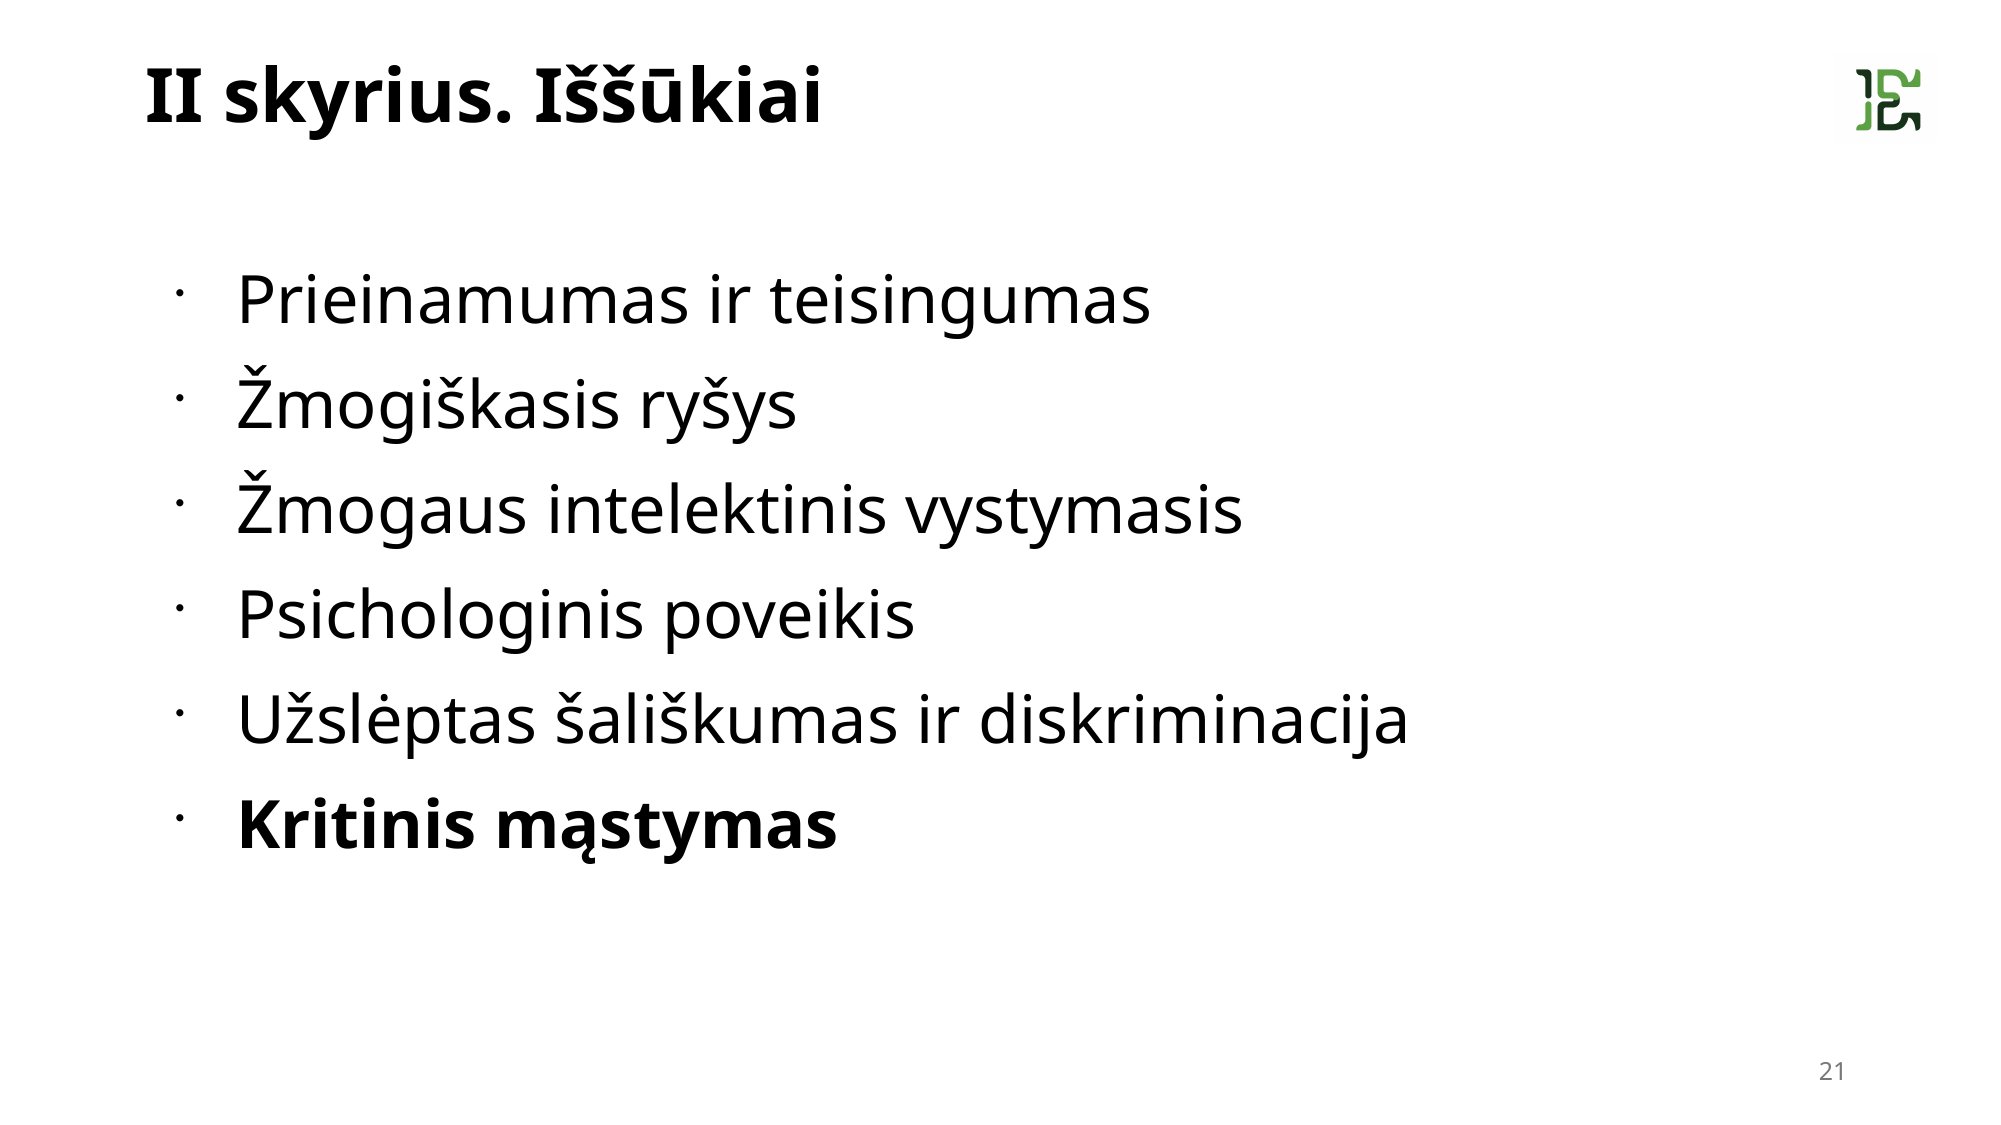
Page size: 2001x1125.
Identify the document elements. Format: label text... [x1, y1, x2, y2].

slide_number 21 [1412, 1042, 1863, 1103]
text_box II skyrius. Iššūkiai [130, 38, 1937, 158]
text_box Prieinamumas ir teisingumas Žmogiškasis ryšys Žmogaus intelektinis vystymasis Psichologinis poveikis Užslėptas šališkumas ir diskriminacija Kritinis mąstymas [146, 249, 1922, 975]
picture [1834, 52, 1938, 143]
